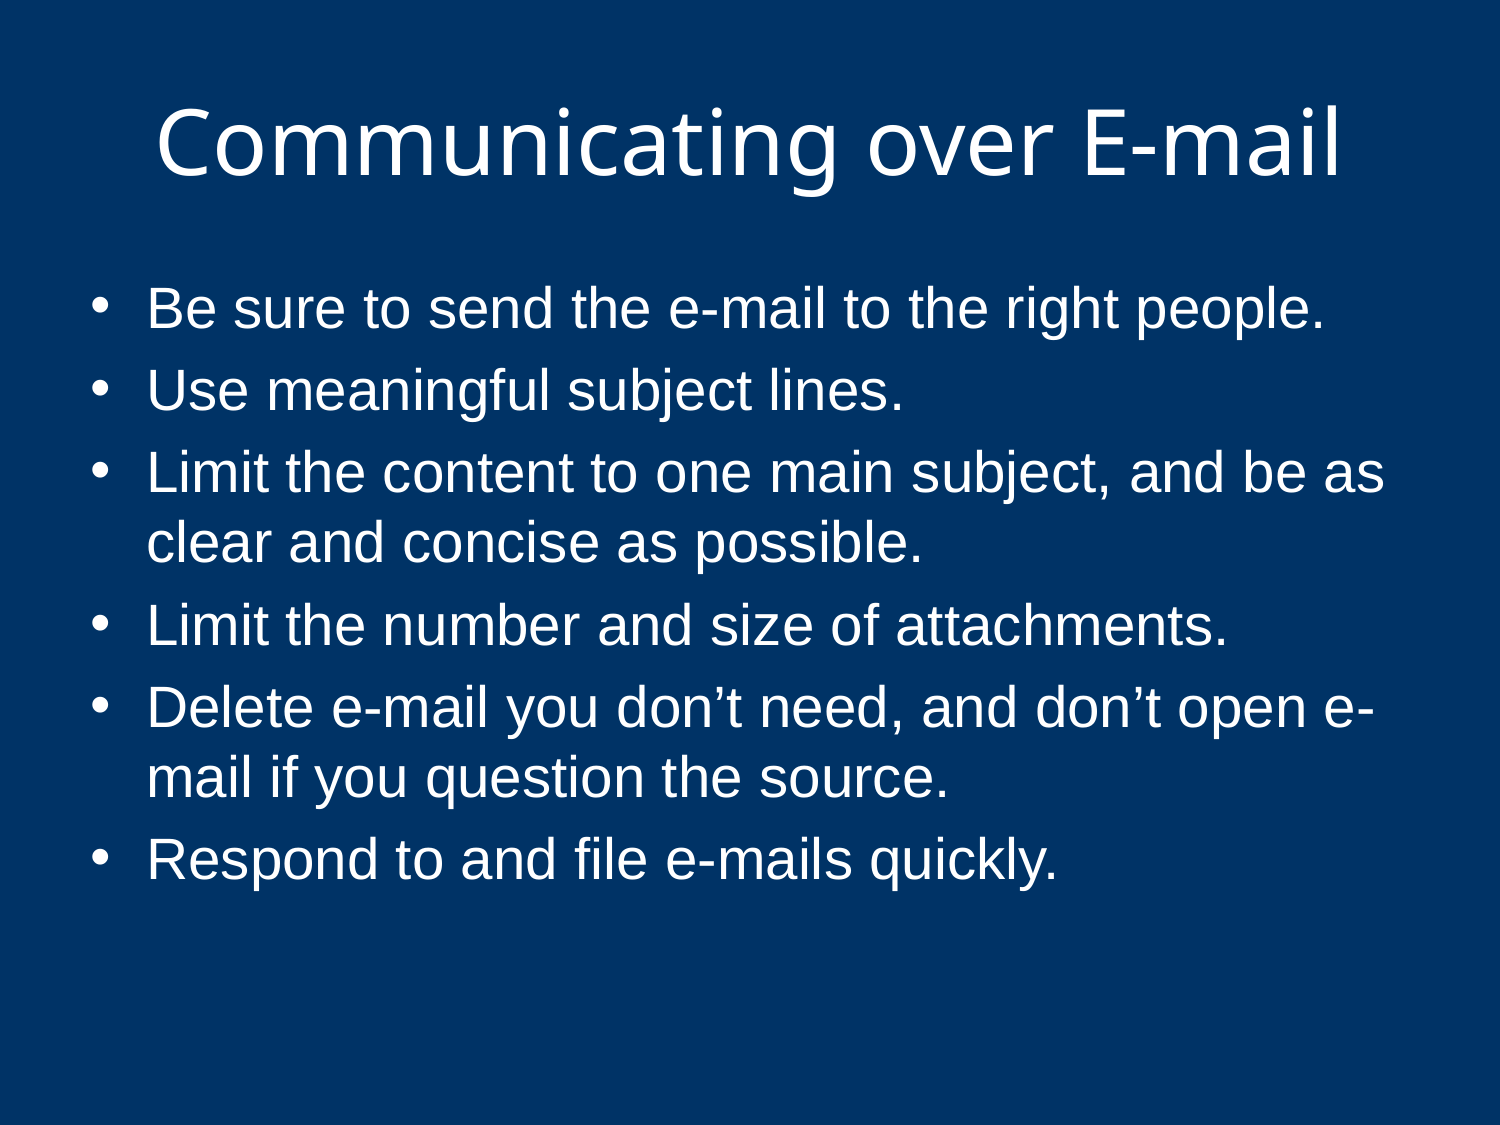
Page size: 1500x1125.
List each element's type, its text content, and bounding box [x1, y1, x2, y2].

list Be sure to send the e-mail to the right people. Use meaningful subject lines. Limit the content to one main subject, and be as clear and concise as possible. Limit the number and size of attachments. Delete e-mail you don’t need, and don’t open e-mail if you question the source. Respond to and file e-mails quickly. [75, 262, 1425, 1005]
title Communicating over E-mail [75, 45, 1425, 233]
